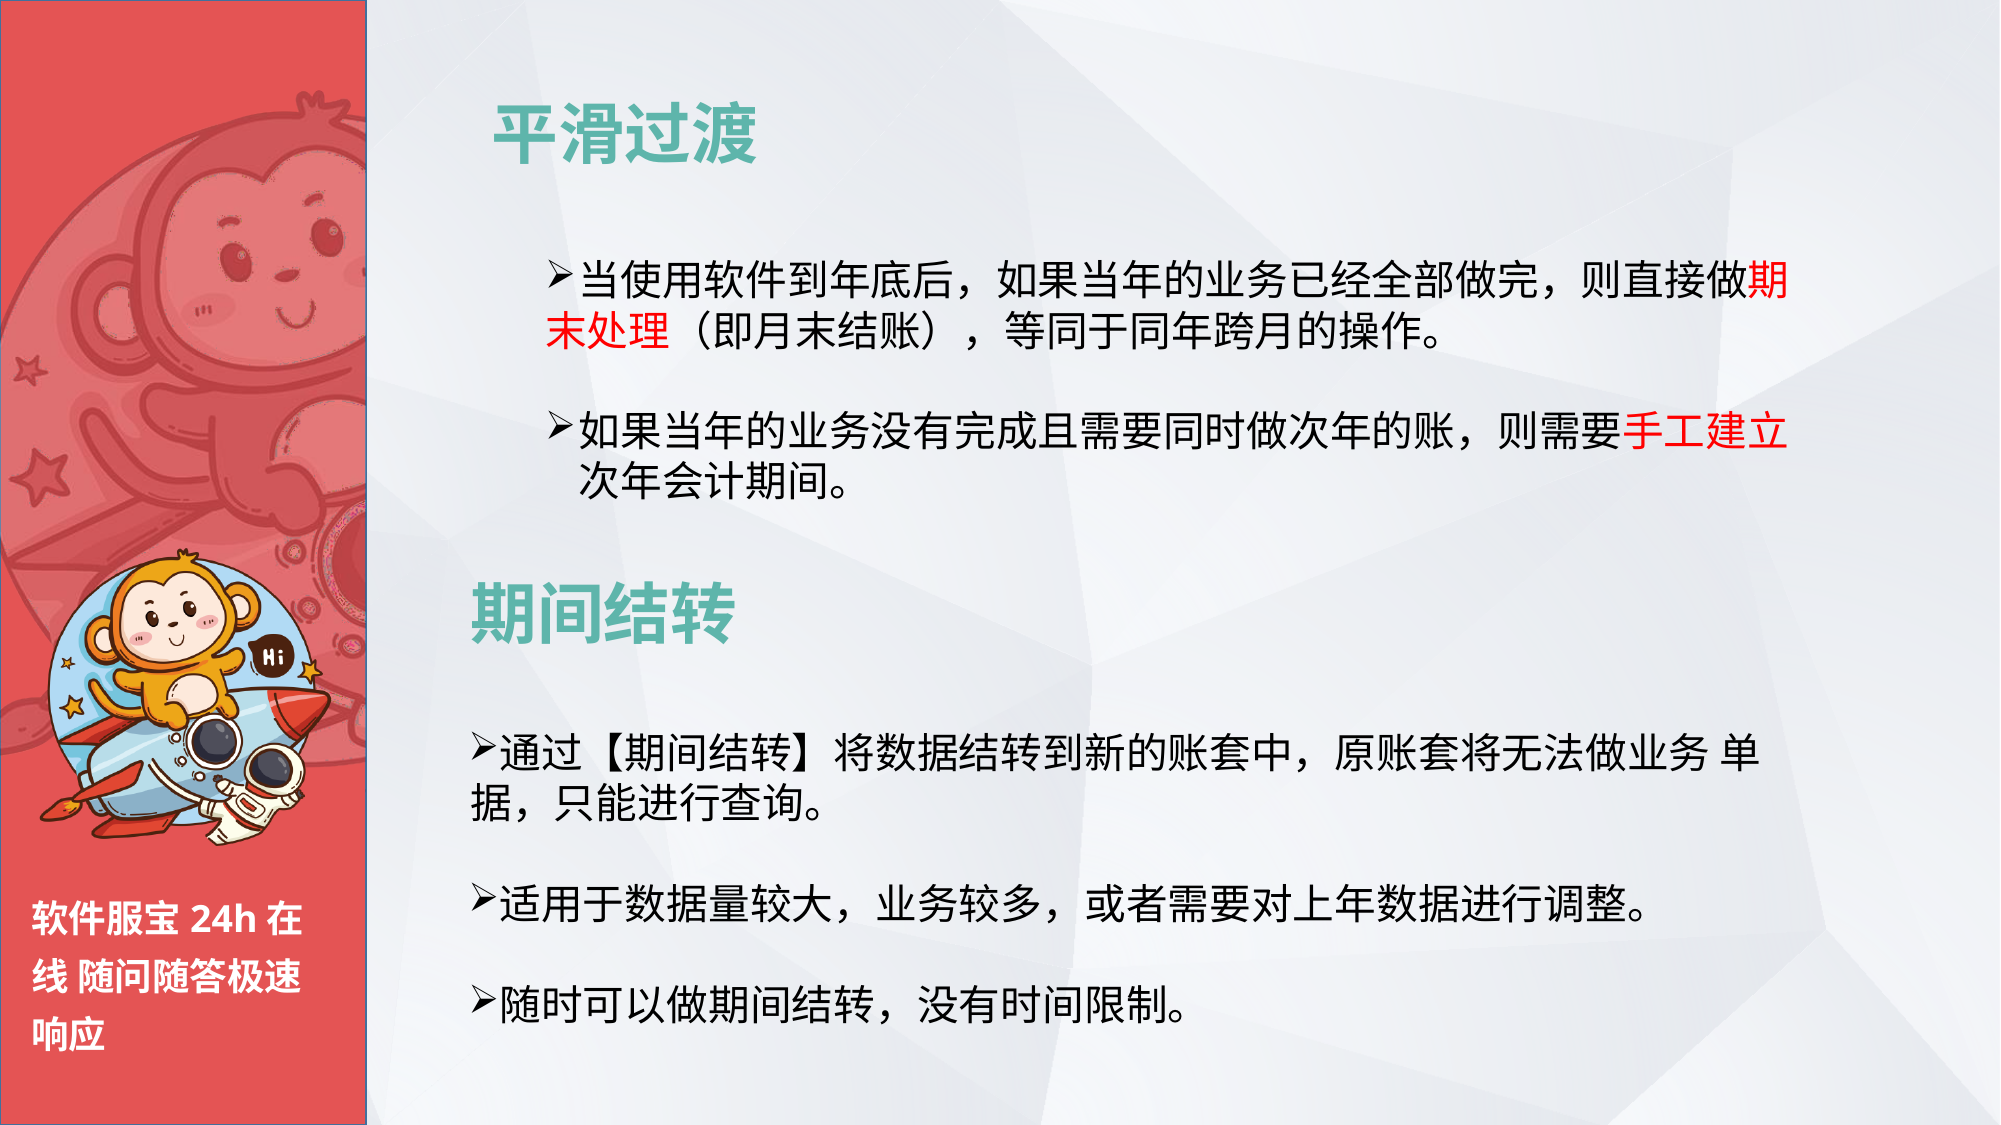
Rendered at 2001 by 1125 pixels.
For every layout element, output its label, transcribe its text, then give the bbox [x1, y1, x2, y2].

text_box [33, 548, 332, 847]
text_box 软件服宝24h在线 随问随答极速响应 [29, 879, 334, 1056]
text_box 当使用软件到年底后，如果当年的业务已经全部做完，则直接做期 末处理（即月末结账），等同于同年跨月的操作。 如果当年的业务没有完成且需要同时做次年的账，则需要手工建立 次年会计期间。 [543, 252, 1790, 506]
text_box 期间结转 通过【期间结转】将数据结转到新的账套中，原账套将无法做业务 单据，只能进行查询。 适用于数据量较大，业务较多，或者需要对上年数据进行调整。 随时可以做期间结转，没有时间限制。 [468, 569, 1790, 1029]
text_box [0, 90, 366, 817]
picture [367, 0, 2000, 1125]
title 平滑过渡 [467, 89, 780, 181]
